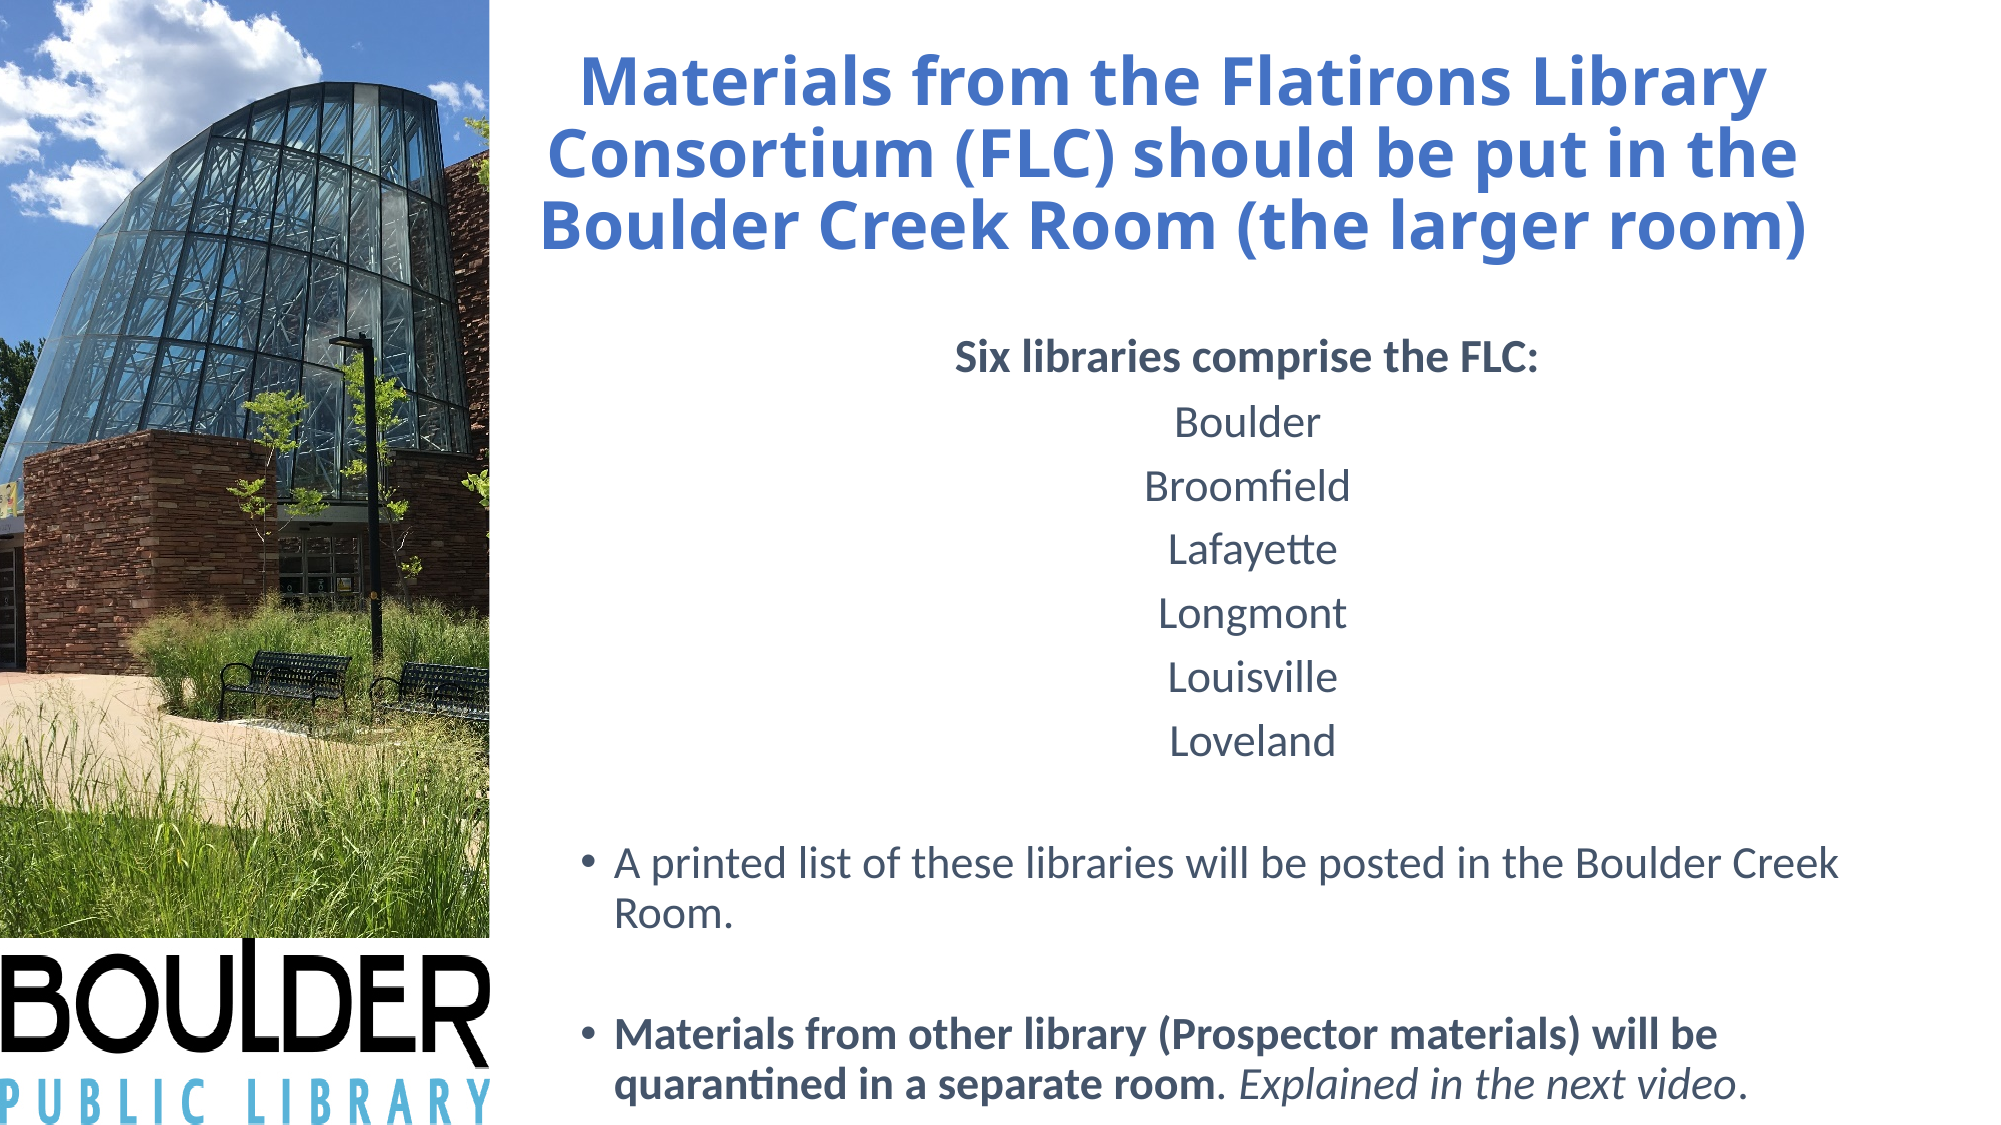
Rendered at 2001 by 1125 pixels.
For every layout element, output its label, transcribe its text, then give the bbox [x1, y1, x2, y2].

text_box Materials from the Flatirons Library Consortium (FLC) should be put in the Boulder Creek Room (the larger room) [490, 40, 1872, 271]
picture [0, 0, 490, 1125]
text_box Six libraries comprise the FLC: Boulder Broomfield Lafayette Longmont Louisville Loveland A printed list of these libraries will be posted in the Boulder Creek Room. Materials from other library (Prospector materials) will be quarantined in a separate room. Explained in the next video. [565, 253, 1941, 1125]
